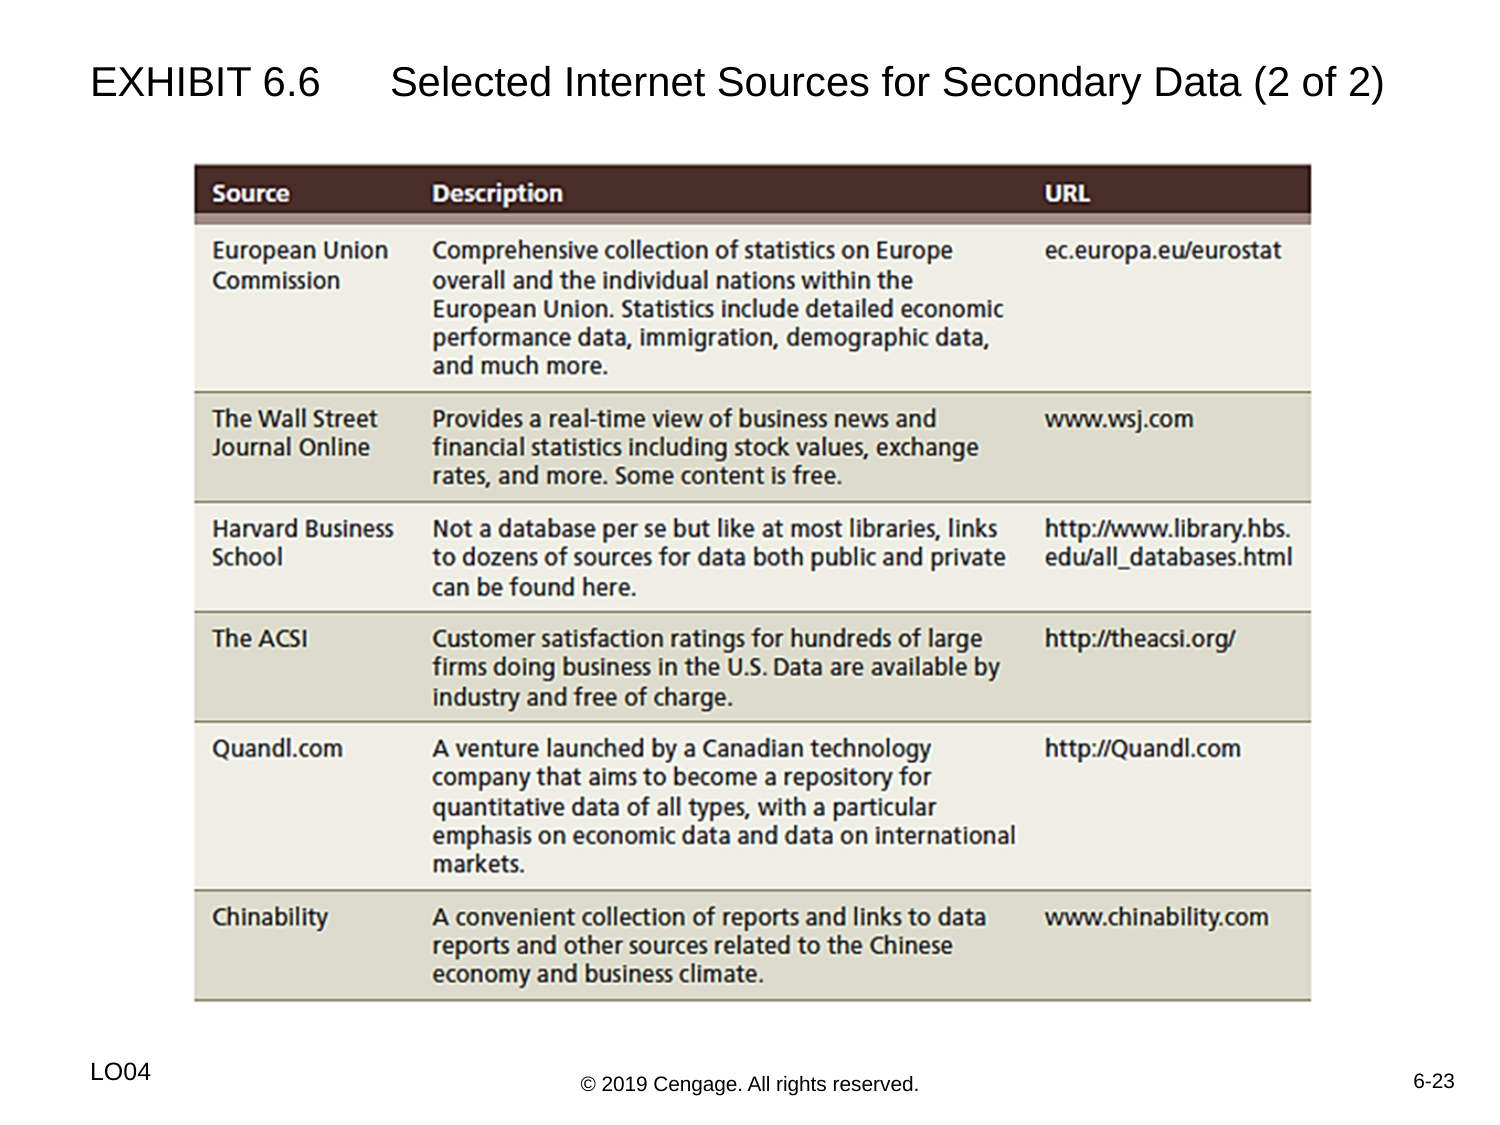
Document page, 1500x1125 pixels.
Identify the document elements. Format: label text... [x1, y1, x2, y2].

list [187, 158, 1313, 1005]
title EXHIBIT 6.6 Selected Internet Sources for Secondary Data (2 of 2) [75, 34, 1425, 125]
list LO04 [75, 1047, 450, 1093]
